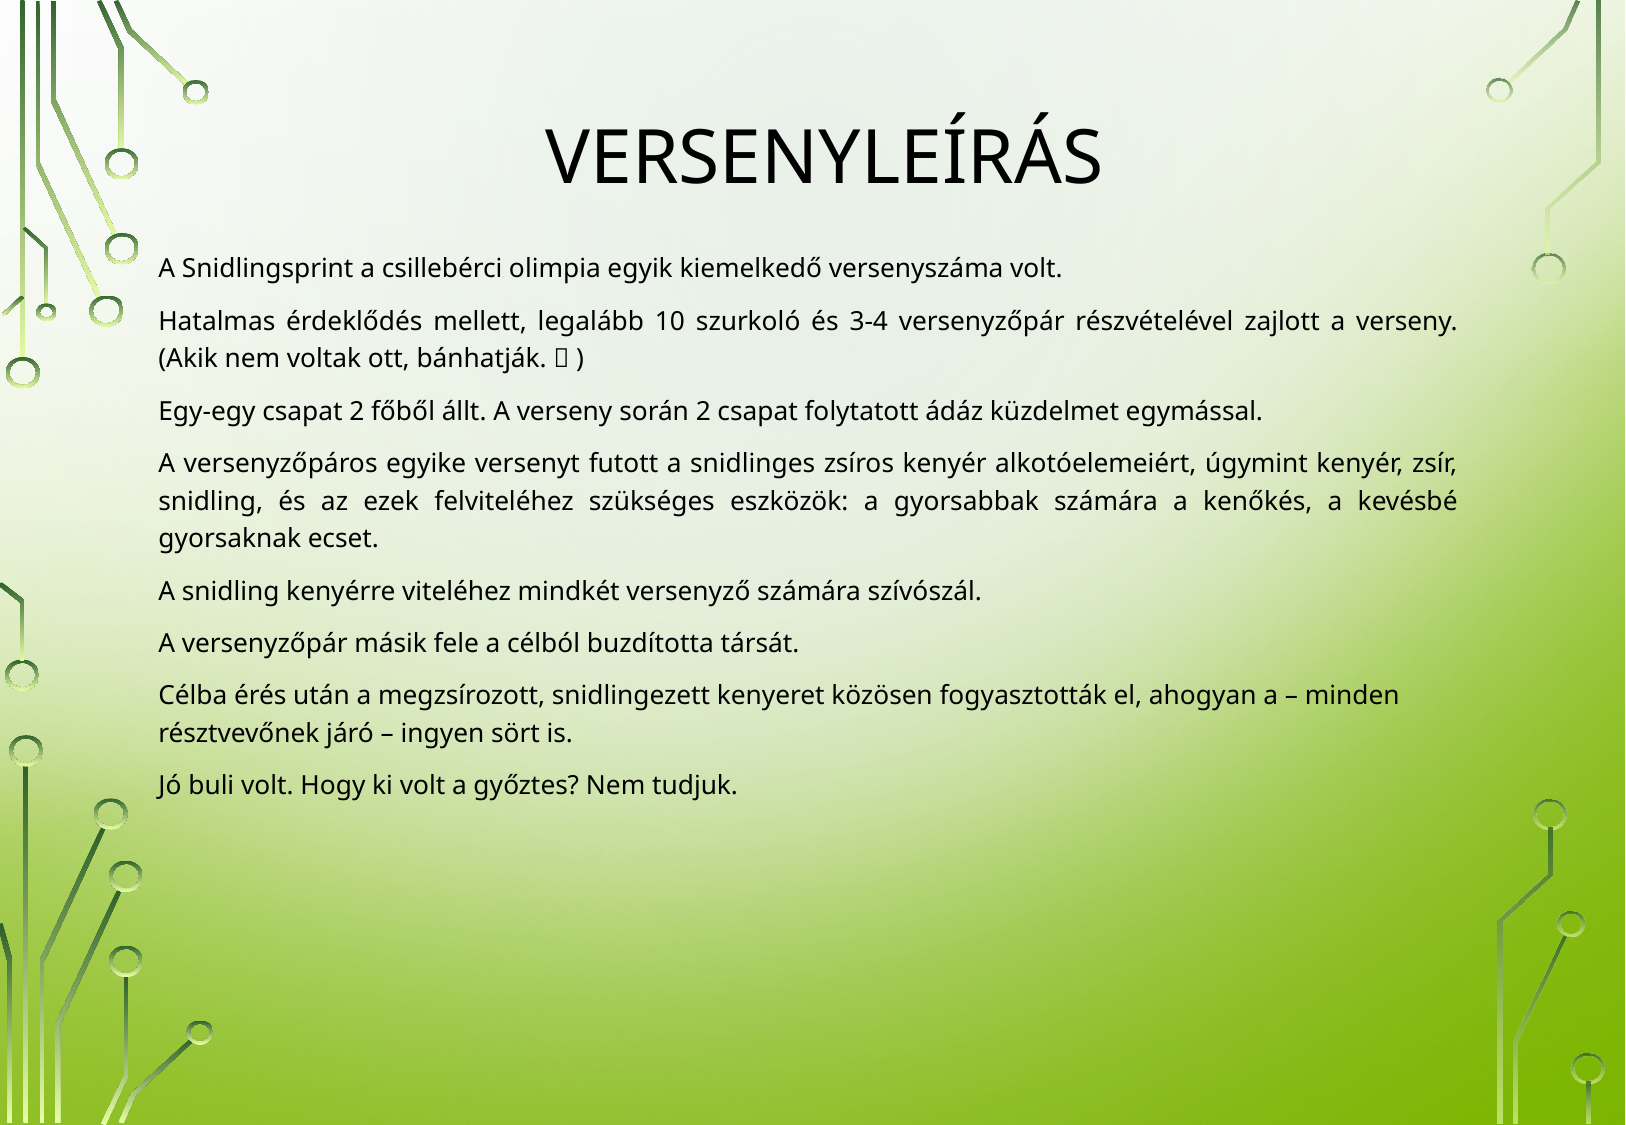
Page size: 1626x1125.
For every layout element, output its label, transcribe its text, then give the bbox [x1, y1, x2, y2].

title Versenyleírás [176, 99, 1473, 220]
list A Snidlingsprint a csillebérci olimpia egyik kiemelkedő versenyszáma volt. Hatalmas érdeklődés mellett, legalább 10 szurkoló és 3-4 versenyzőpár részvételével zajlott a verseny. (Akik nem voltak ott, bánhatják.  ) Egy-egy csapat 2 főből állt. A verseny során 2 csapat folytatott ádáz küzdelmet egymással. A versenyzőpáros egyike versenyt futott a snidlinges zsíros kenyér alkotóelemeiért, úgymint kenyér, zsír, snidling, és az ezek felviteléhez szükséges eszközök: a gyorsabbak számára a kenőkés, a kevésbé gyorsaknak ecset. A snidling kenyérre viteléhez mindkét versenyző számára szívószál. A versenyzőpár másik fele a célból buzdította társát. Célba érés után a megzsírozott, snidlingezett kenyeret közösen fogyasztották el, ahogyan a – minden résztvevőnek járó – ingyen sört is. Jó buli volt. Hogy ki volt a győztes? Nem tudjuk. [143, 237, 1473, 809]
